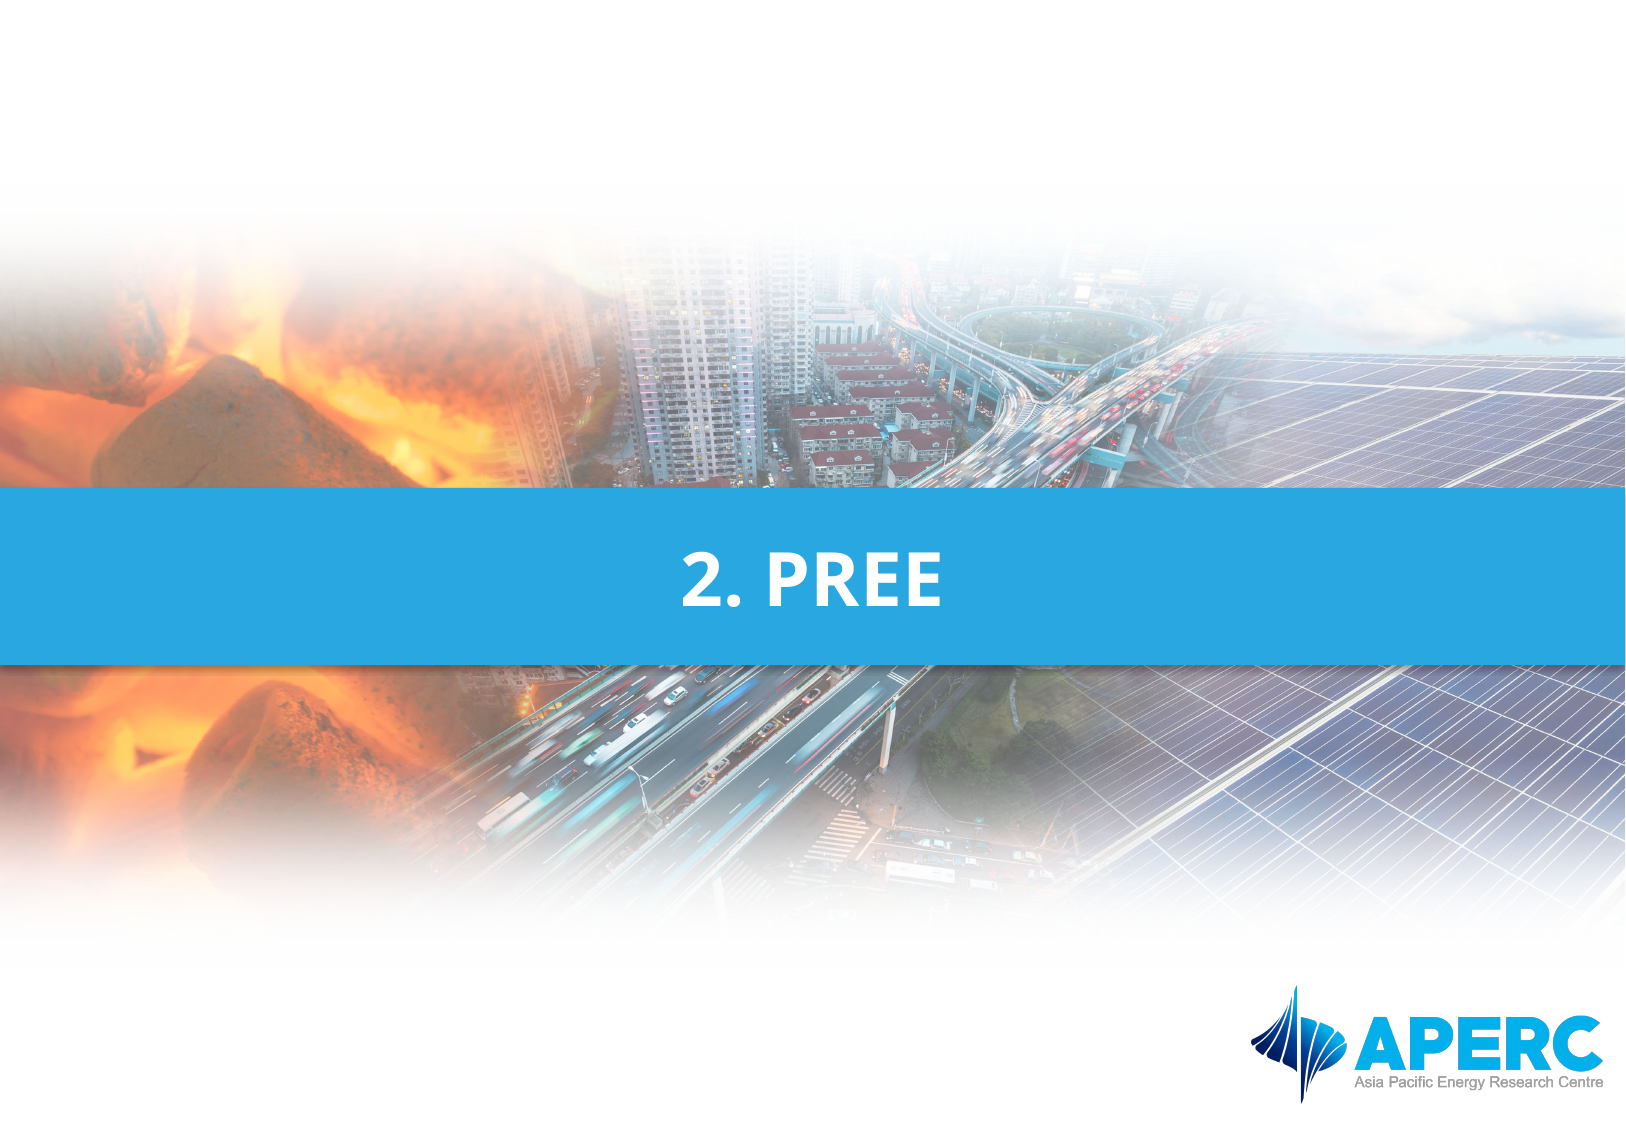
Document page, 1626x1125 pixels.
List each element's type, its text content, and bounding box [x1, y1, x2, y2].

picture [1251, 985, 1603, 1104]
picture [0, 179, 1625, 487]
picture [0, 666, 1625, 971]
title 2. PREE [81, 488, 1544, 666]
